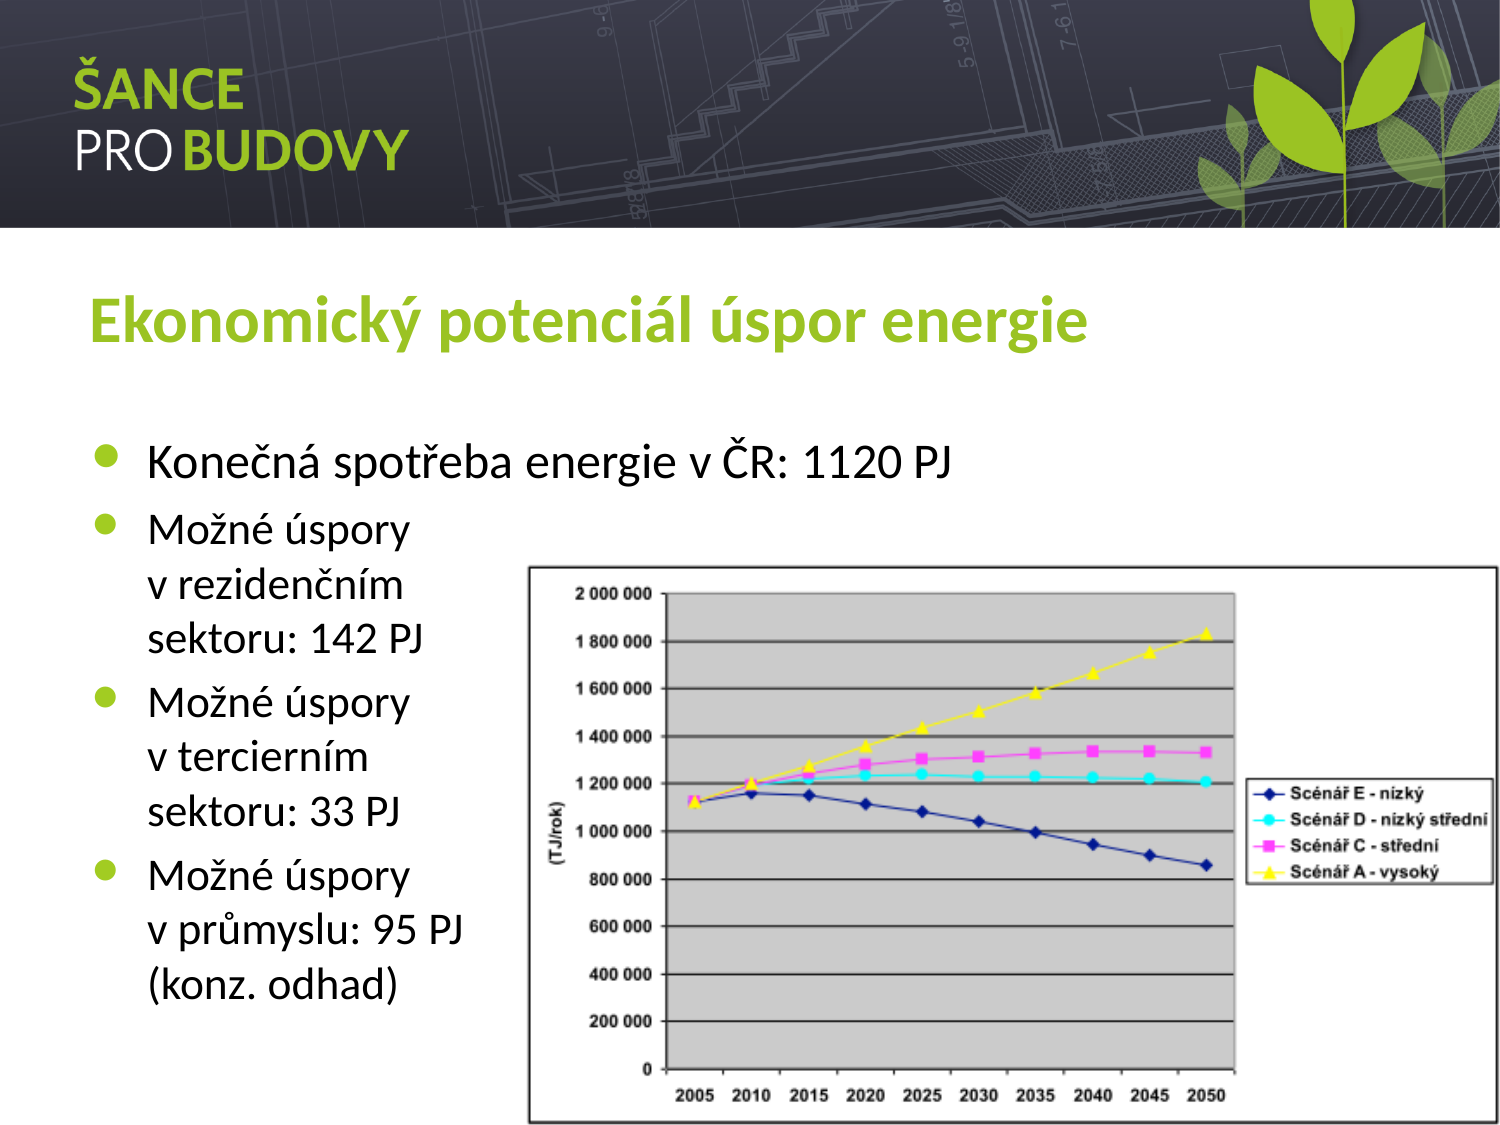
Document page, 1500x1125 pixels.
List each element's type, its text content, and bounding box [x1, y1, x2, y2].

picture [0, 0, 1500, 228]
list Možné úspory v rezidenčním sektoru: 142 PJ Možné úspory v tercierním sektoru: 33 PJ Možné úspory v průmyslu: 95 PJ (konz. odhad) [76, 539, 480, 1035]
text_box Konečná spotřeba energie v ČR: 1120 PJ [76, 420, 1022, 539]
picture [524, 562, 1500, 1125]
title Ekonomický potenciál úspor energie [75, 267, 1424, 374]
